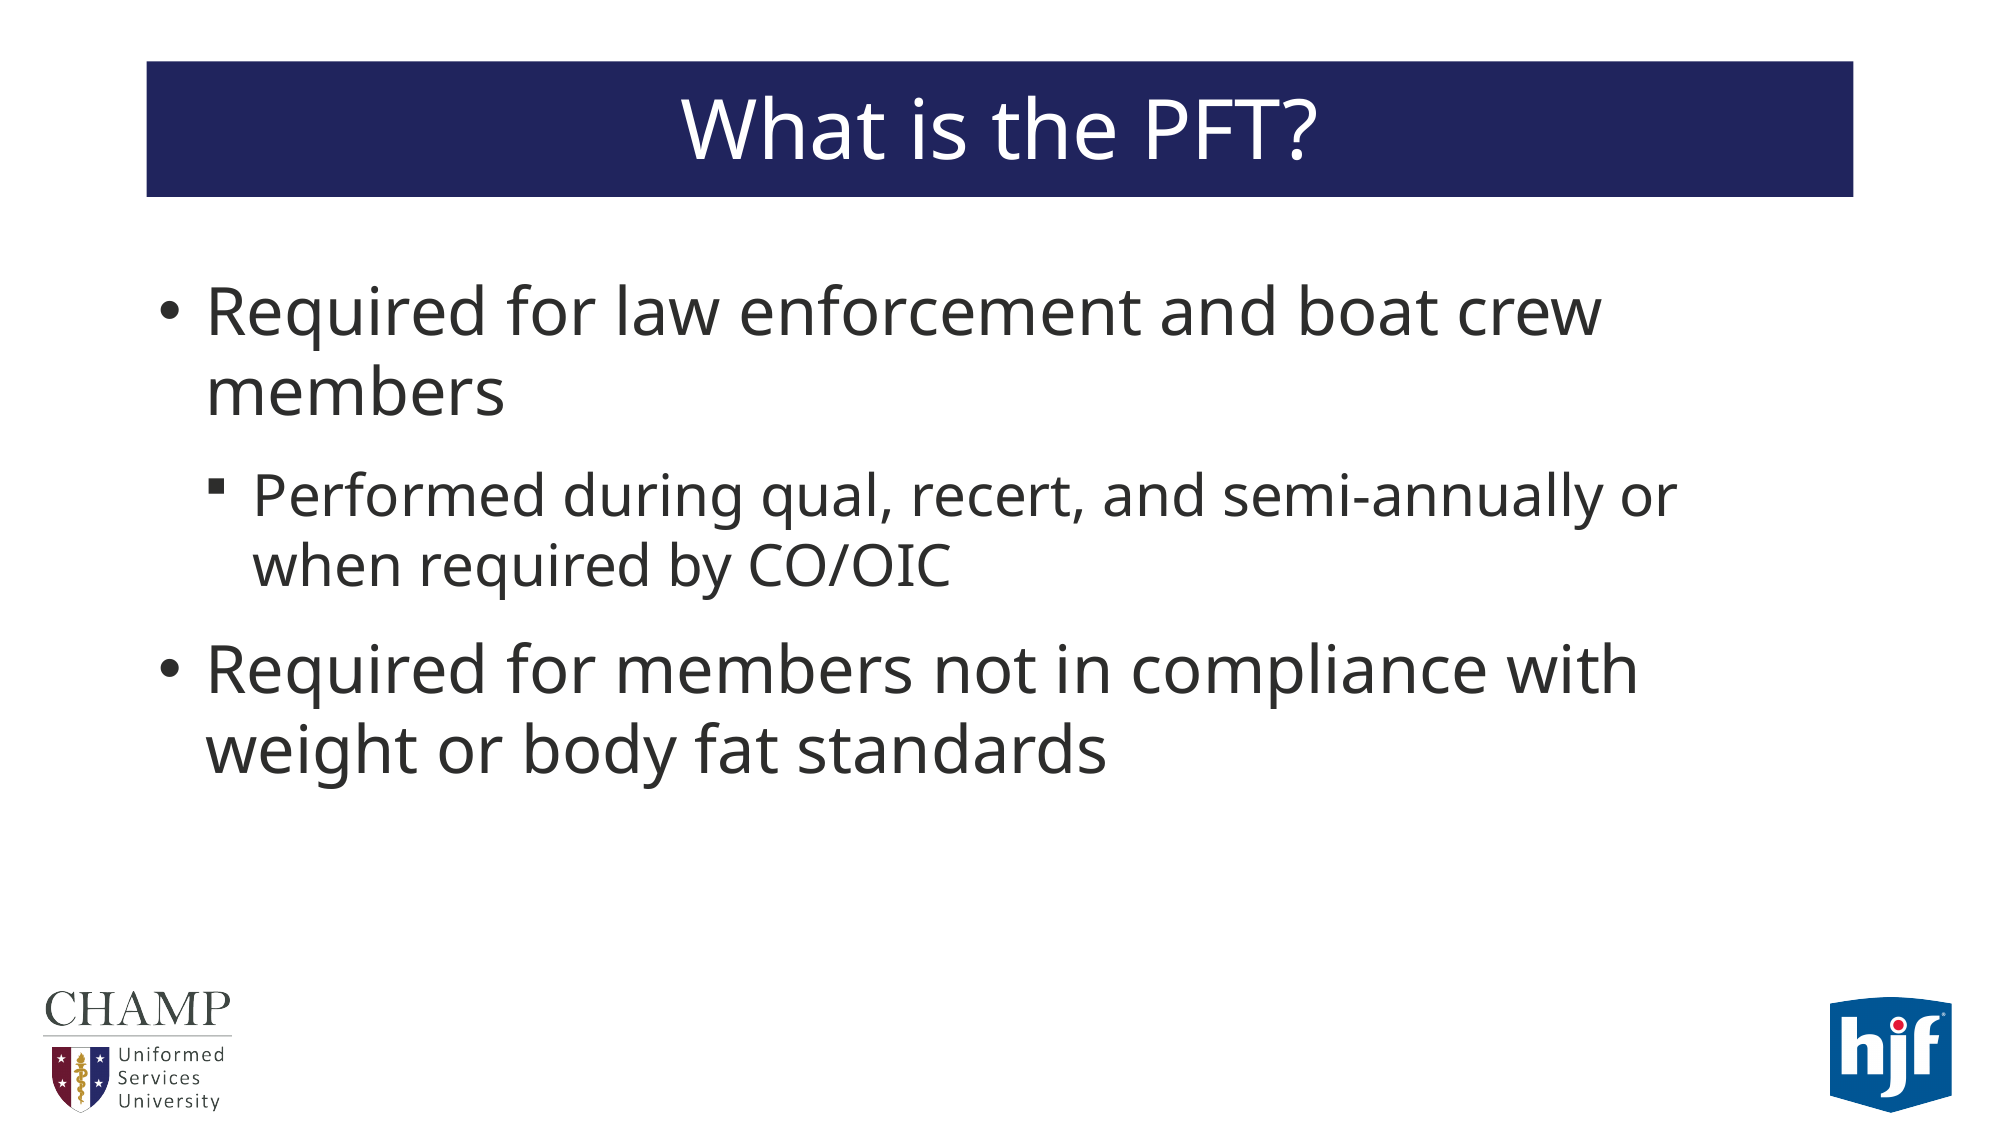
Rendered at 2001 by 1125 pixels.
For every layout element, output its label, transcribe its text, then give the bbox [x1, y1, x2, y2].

picture [1830, 997, 1952, 1113]
picture [43, 991, 232, 1113]
title What is the PFT? [146, 61, 1854, 197]
list Required for law enforcement and boat crew members Performed during qual, recert, and semi-annually or when required by CO/OIC Required for members not in compliance with weight or body fat standards [143, 261, 1857, 995]
